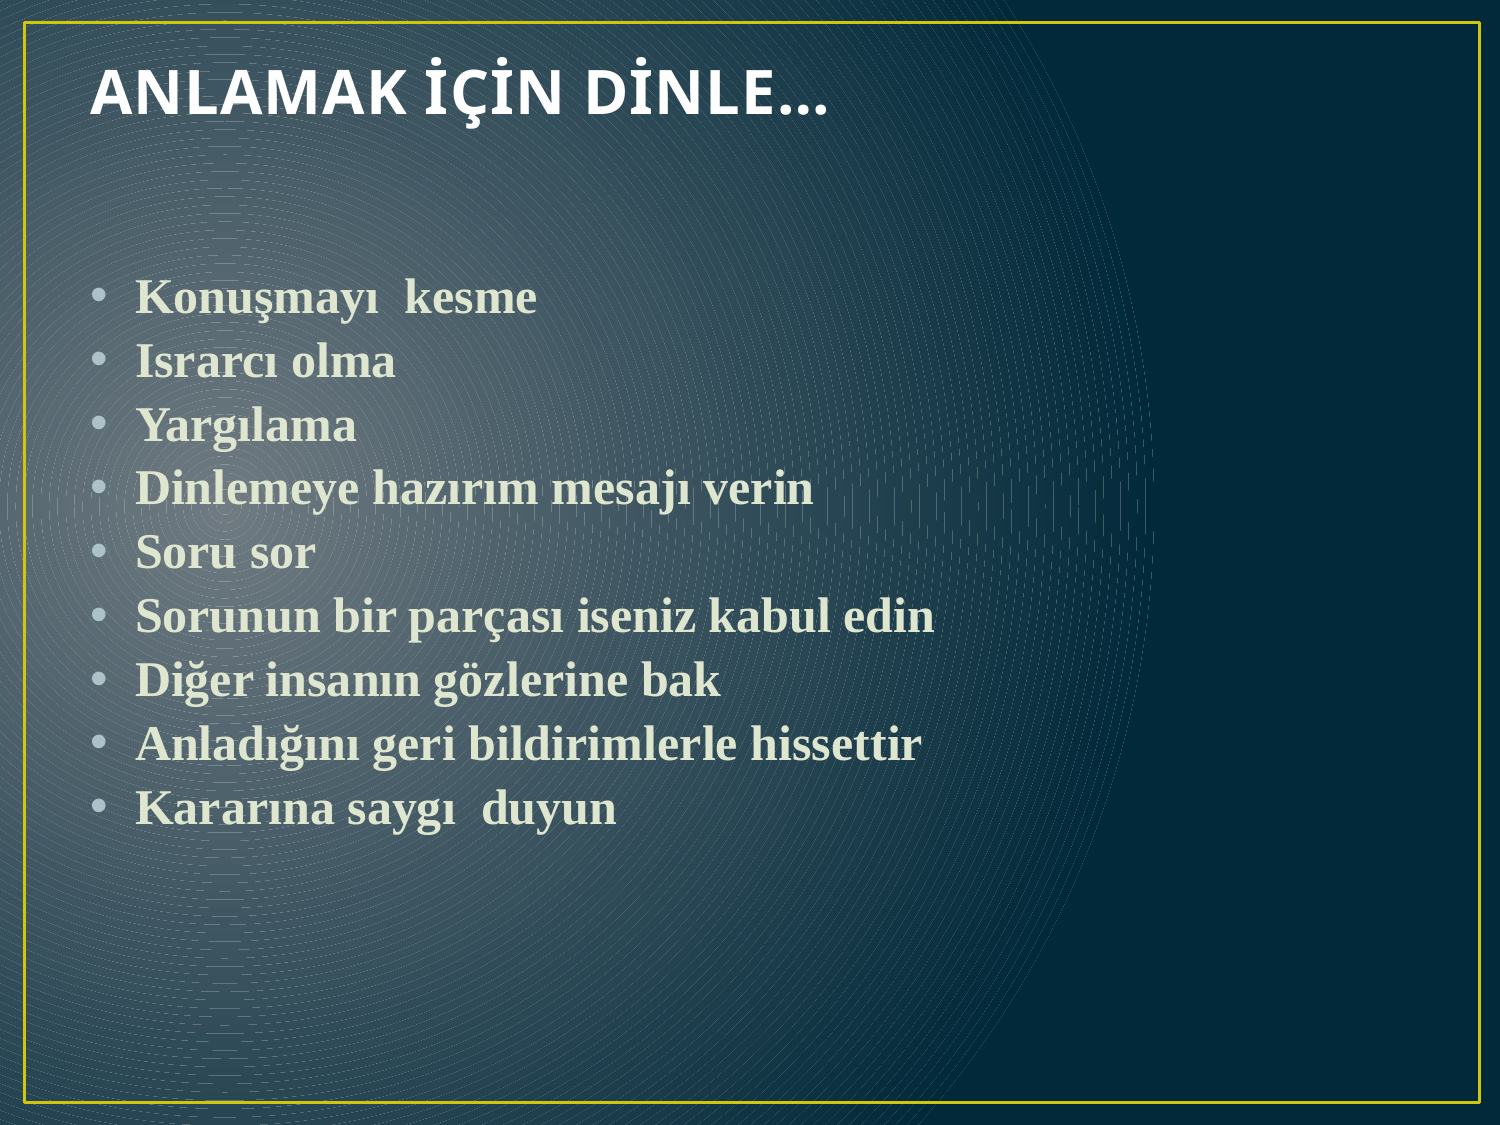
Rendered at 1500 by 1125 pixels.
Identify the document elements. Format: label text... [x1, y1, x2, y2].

list Konuşmayı kesme Israrcı olma Yargılama Dinlemeye hazırım mesajı verin Soru sor Sorunun bir parçası iseniz kabul edin Diğer insanın gözlerine bak Anladığını geri bildirimlerle hissettir Kararına saygı duyun [75, 262, 1425, 1005]
title ANLAMAK İÇİN DİNLE… [75, 45, 1425, 209]
